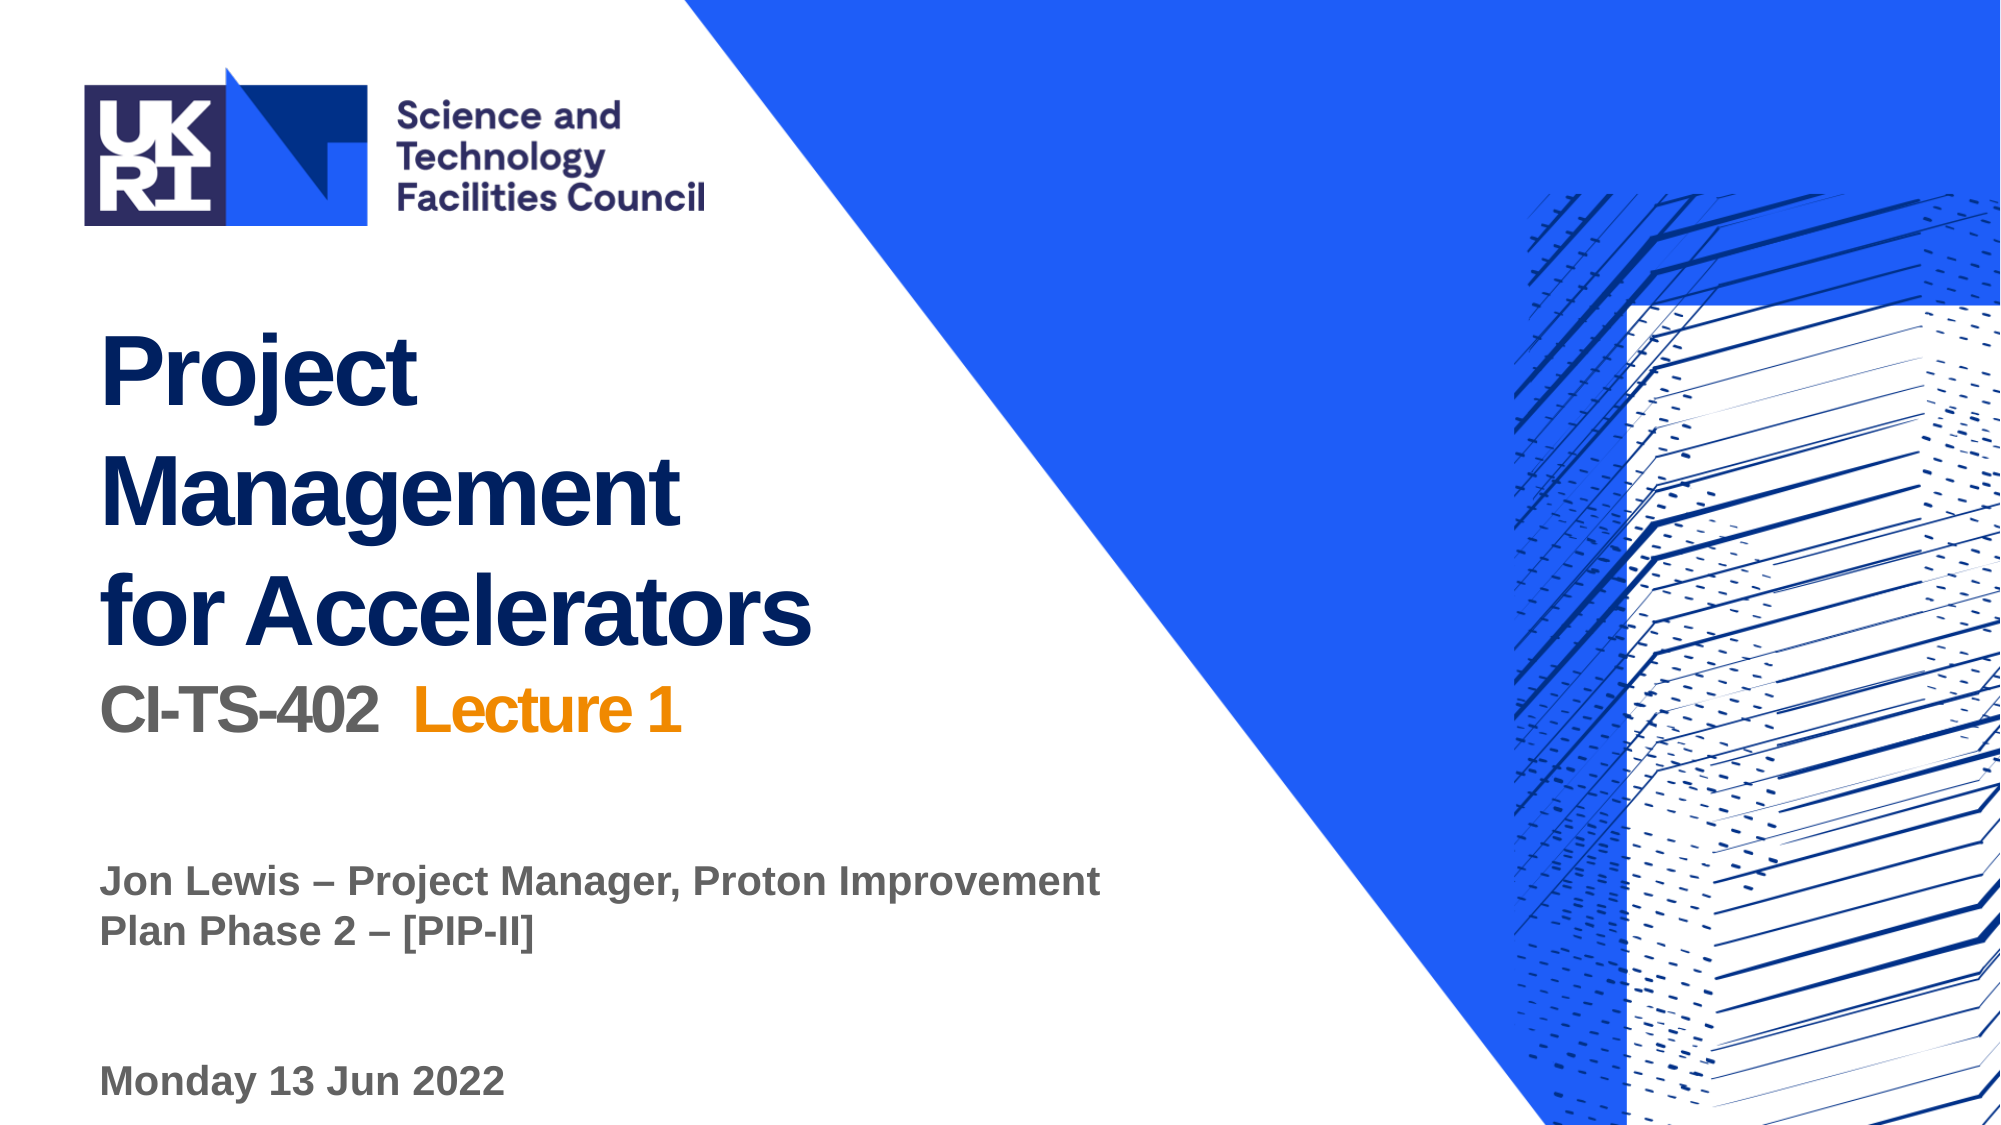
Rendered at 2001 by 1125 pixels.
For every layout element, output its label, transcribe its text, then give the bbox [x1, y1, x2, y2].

text_box Jon Lewis – Project Manager, Proton Improvement Plan Phase 2 – [PIP-II] Monday 13 Jun 2022 [84, 846, 1213, 1112]
text_box Project Management for Accelerators CI-TS-402 Lecture 1 [84, 298, 834, 753]
picture [0, 0, 2001, 1125]
